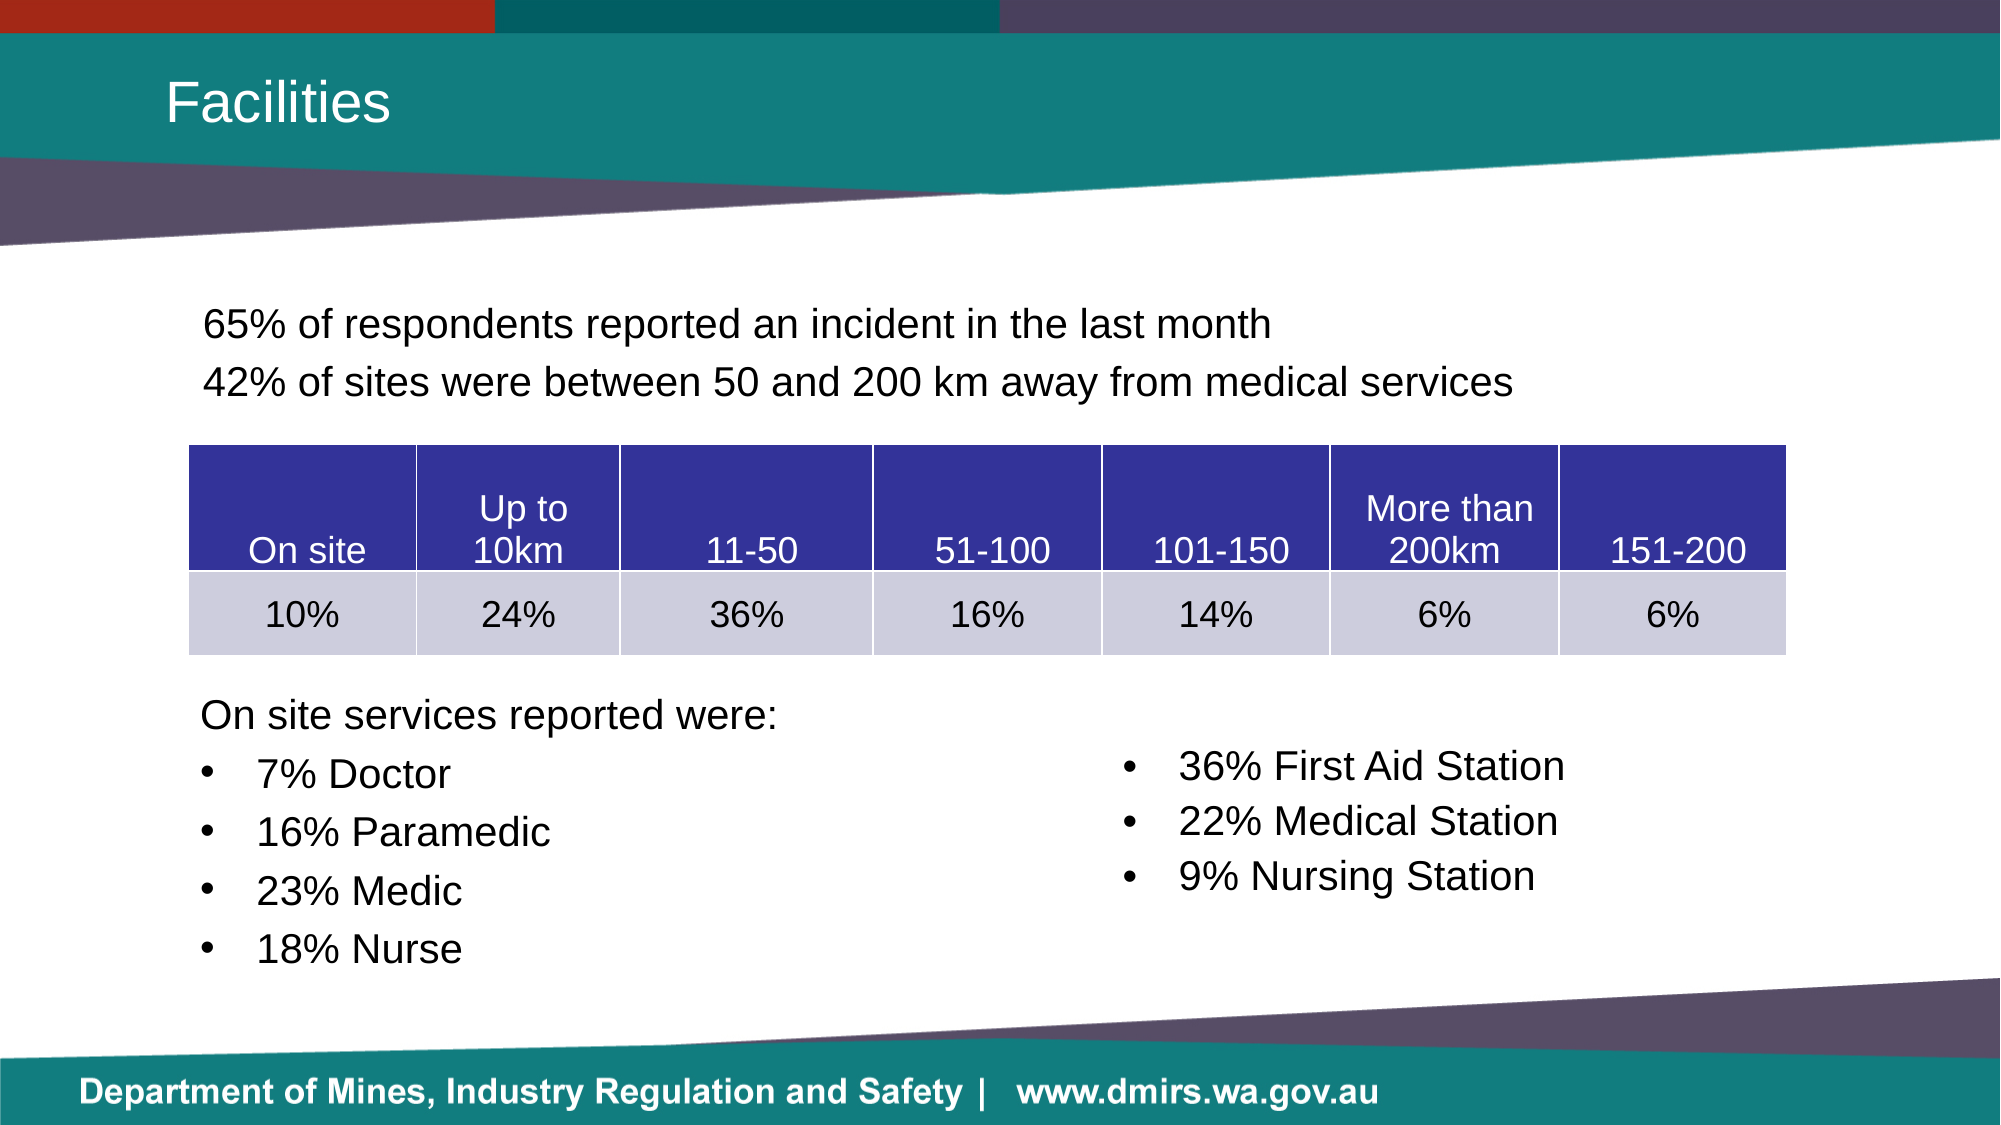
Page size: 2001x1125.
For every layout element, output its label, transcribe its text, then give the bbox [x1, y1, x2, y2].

table_header More than 200km [1331, 445, 1558, 570]
table_header On site [189, 445, 416, 570]
table_cell 6% [1560, 572, 1786, 655]
table_header 51-100 [874, 445, 1101, 570]
list 65% of respondents reported an incident in the last month 42% of sites were between 50 and 200 km away from medical services [187, 289, 1788, 444]
table_header 11-50 [621, 445, 872, 570]
table_header 151-200 [1560, 445, 1786, 570]
list On site services reported were: 7% Doctor 16% Paramedic 23% Medic 18% Nurse [185, 680, 959, 1035]
picture [0, 978, 2000, 1125]
table_header Up to 10km [417, 445, 619, 570]
table_header 101-150 [1103, 445, 1329, 570]
table_cell 14% [1103, 572, 1329, 655]
table_cell 10% [189, 572, 416, 655]
table_cell 16% [874, 572, 1101, 655]
table_cell 6% [1331, 572, 1558, 655]
table_cell 36% [621, 572, 872, 655]
title Facilities [150, 37, 1850, 161]
picture [0, 0, 2000, 299]
text_box 36% First Aid Station 22% Medical Station 9% Nursing Station [1107, 680, 1721, 1035]
table_cell 24% [417, 572, 619, 655]
